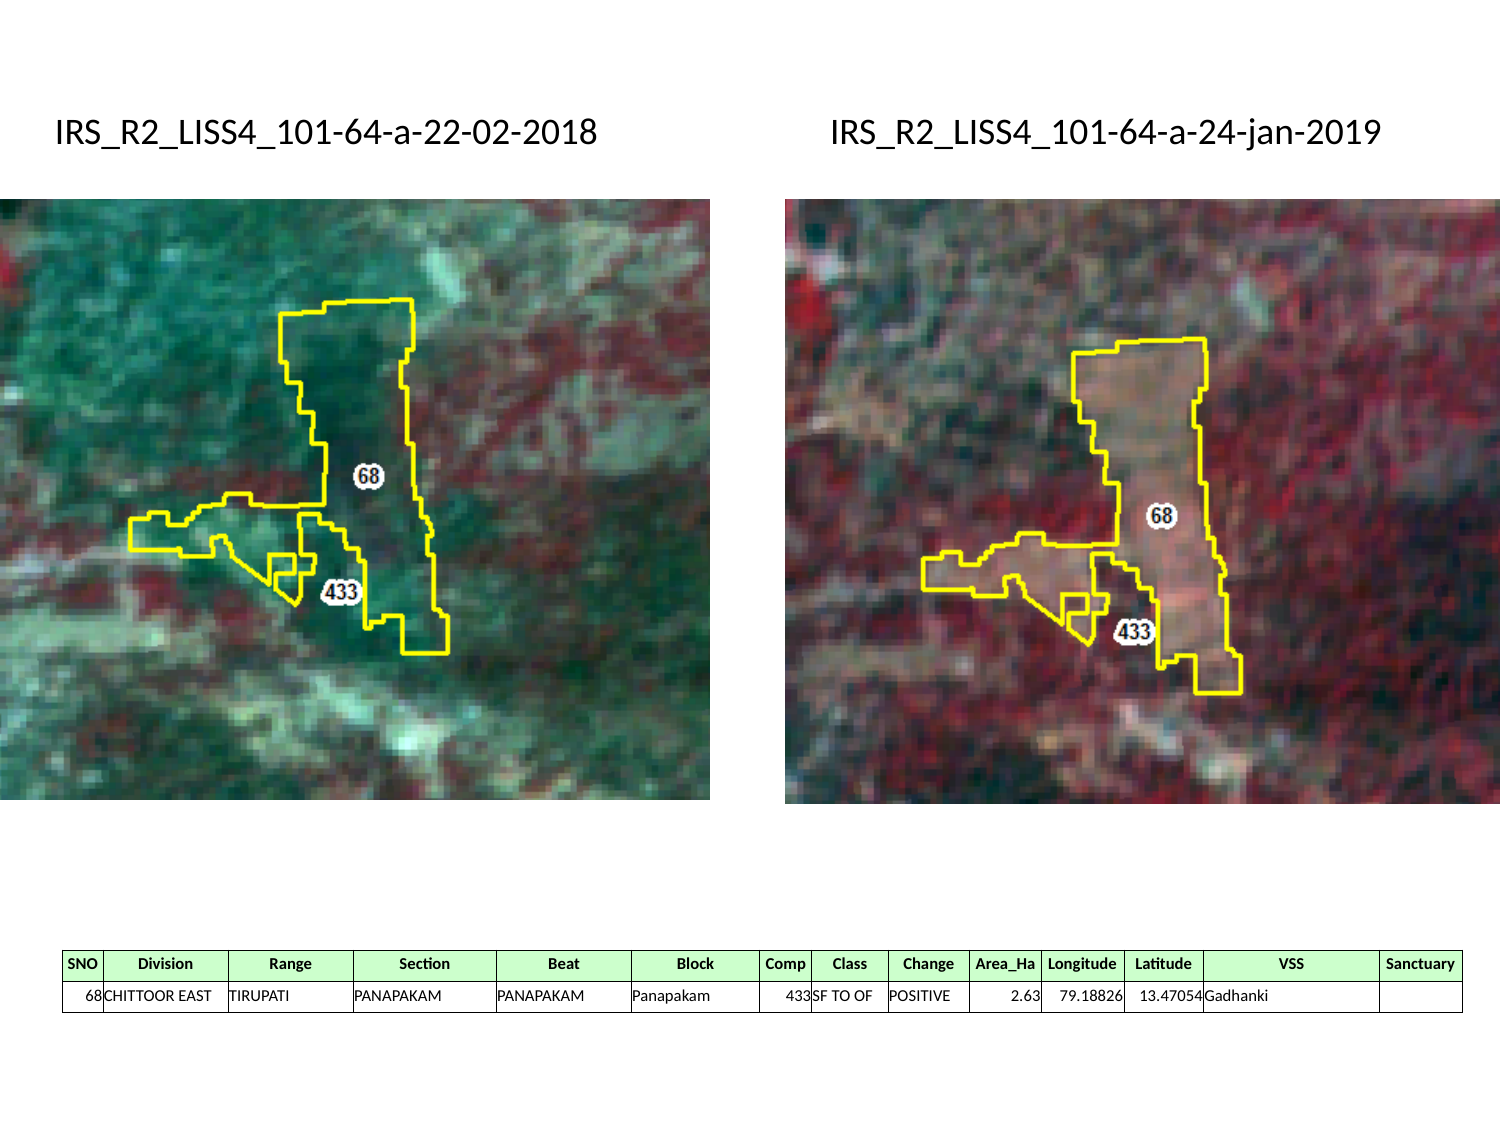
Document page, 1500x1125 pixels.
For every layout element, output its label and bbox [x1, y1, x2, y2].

text_box [815, 99, 1397, 160]
table_header [1380, 951, 1462, 981]
table_header [970, 951, 1041, 981]
table_header [354, 951, 496, 981]
table_cell [104, 982, 228, 1012]
table_cell [970, 982, 1041, 1012]
table_cell [229, 982, 353, 1012]
table_header [1204, 951, 1379, 981]
table_cell [1125, 982, 1203, 1012]
picture [0, 199, 710, 801]
table_cell [63, 982, 103, 1012]
table_header [632, 951, 759, 981]
table_header [889, 951, 969, 981]
table_header [104, 951, 228, 981]
table_cell [354, 982, 496, 1012]
table_cell [812, 982, 888, 1012]
text_box [40, 99, 614, 160]
table_header [63, 951, 103, 981]
table_header [229, 951, 353, 981]
table_header [812, 951, 888, 981]
table_header [1125, 951, 1203, 981]
table_cell [497, 982, 631, 1012]
table_cell [889, 982, 969, 1012]
table_cell [760, 982, 811, 1012]
table_cell [1380, 982, 1462, 1012]
table_cell [1204, 982, 1379, 1012]
picture [785, 199, 1500, 804]
table_cell [632, 982, 759, 1012]
table_header [1042, 951, 1124, 981]
table_cell [1042, 982, 1124, 1012]
table_header [760, 951, 811, 981]
table_header [497, 951, 631, 981]
